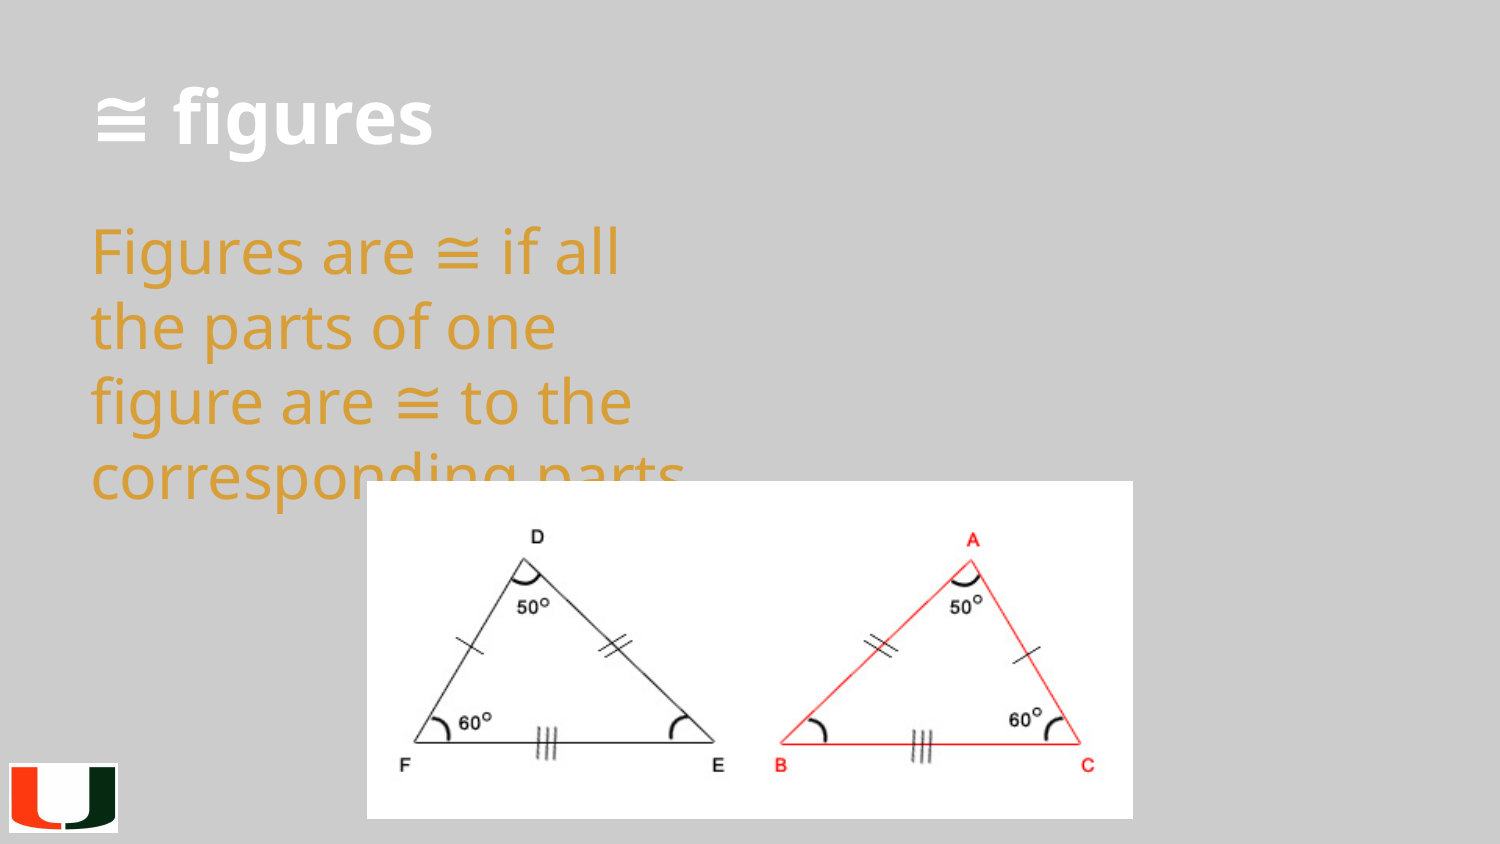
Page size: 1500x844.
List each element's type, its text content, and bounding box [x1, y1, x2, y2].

title ≅ figures [75, 33, 1425, 175]
picture [366, 481, 1134, 820]
picture [9, 763, 118, 833]
list Figures are ≅ if all the parts of one figure are ≅ to the corresponding parts. [75, 196, 731, 808]
